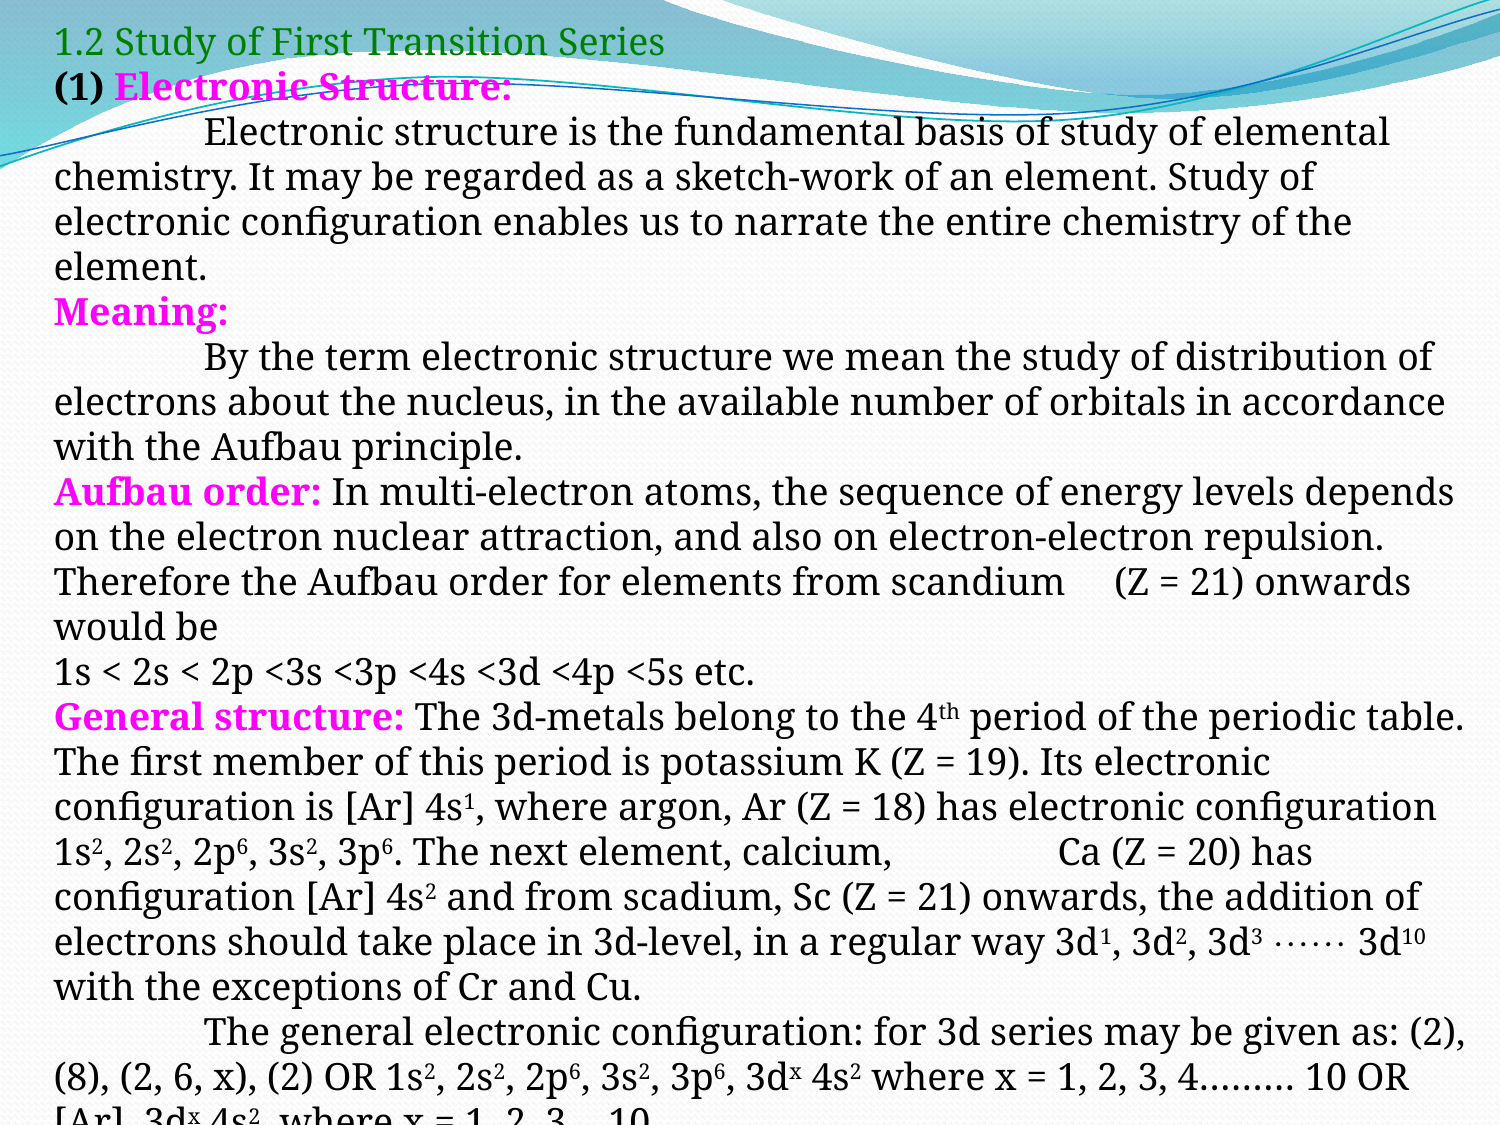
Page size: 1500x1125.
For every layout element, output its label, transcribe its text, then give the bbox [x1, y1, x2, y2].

text_box 1.2 Study of First Transition Series (1) Electronic Structure: Electronic structure is the fundamental basis of study of elemental chemistry. It may be regarded as a sketch-work of an element. Study of electronic configuration enables us to narrate the entire chemistry of the element. Meaning: By the term electronic structure we mean the study of distribution of electrons about the nucleus, in the available number of orbitals in accordance with the Aufbau principle. Aufbau order: In multi-electron atoms, the sequence of energy levels depends on the electron nuclear attraction, and also on electron-electron repulsion. Therefore the Aufbau order for elements from scandium (Z = 21) onwards would be 1s < 2s < 2p <3s <3p <4s <3d <4p <5s etc. General structure: The 3d-metals belong to the 4th period of the periodic table. The first member of this period is potassium K (Z = 19). Its electronic configuration is [Ar] 4s1, where argon, Ar (Z = 18) has electronic configuration 1s2, 2s2, 2p6, 3s2, 3p6. The next element, calcium, Ca (Z = 20) has configuration [Ar] 4s2 and from scadium, Sc (Z = 21) onwards, the addition of electrons should take place in 3d-level, in a regular way 3d1, 3d2, 3d3  3d10 with the exceptions of Cr and Cu. The general electronic configuration: for 3d series may be given as: (2), (8), (2, 6, x), (2) OR 1s2, 2s2, 2p6, 3s2, 3p6, 3dx 4s2 where x = 1, 2, 3, 4……… 10 OR [Ar], 3dx 4s2, where x = 1, 2, 3… 10. Table 4.1 gives the detailed electronic configurations of the first-row transition elements. [38, 10, 1500, 1125]
